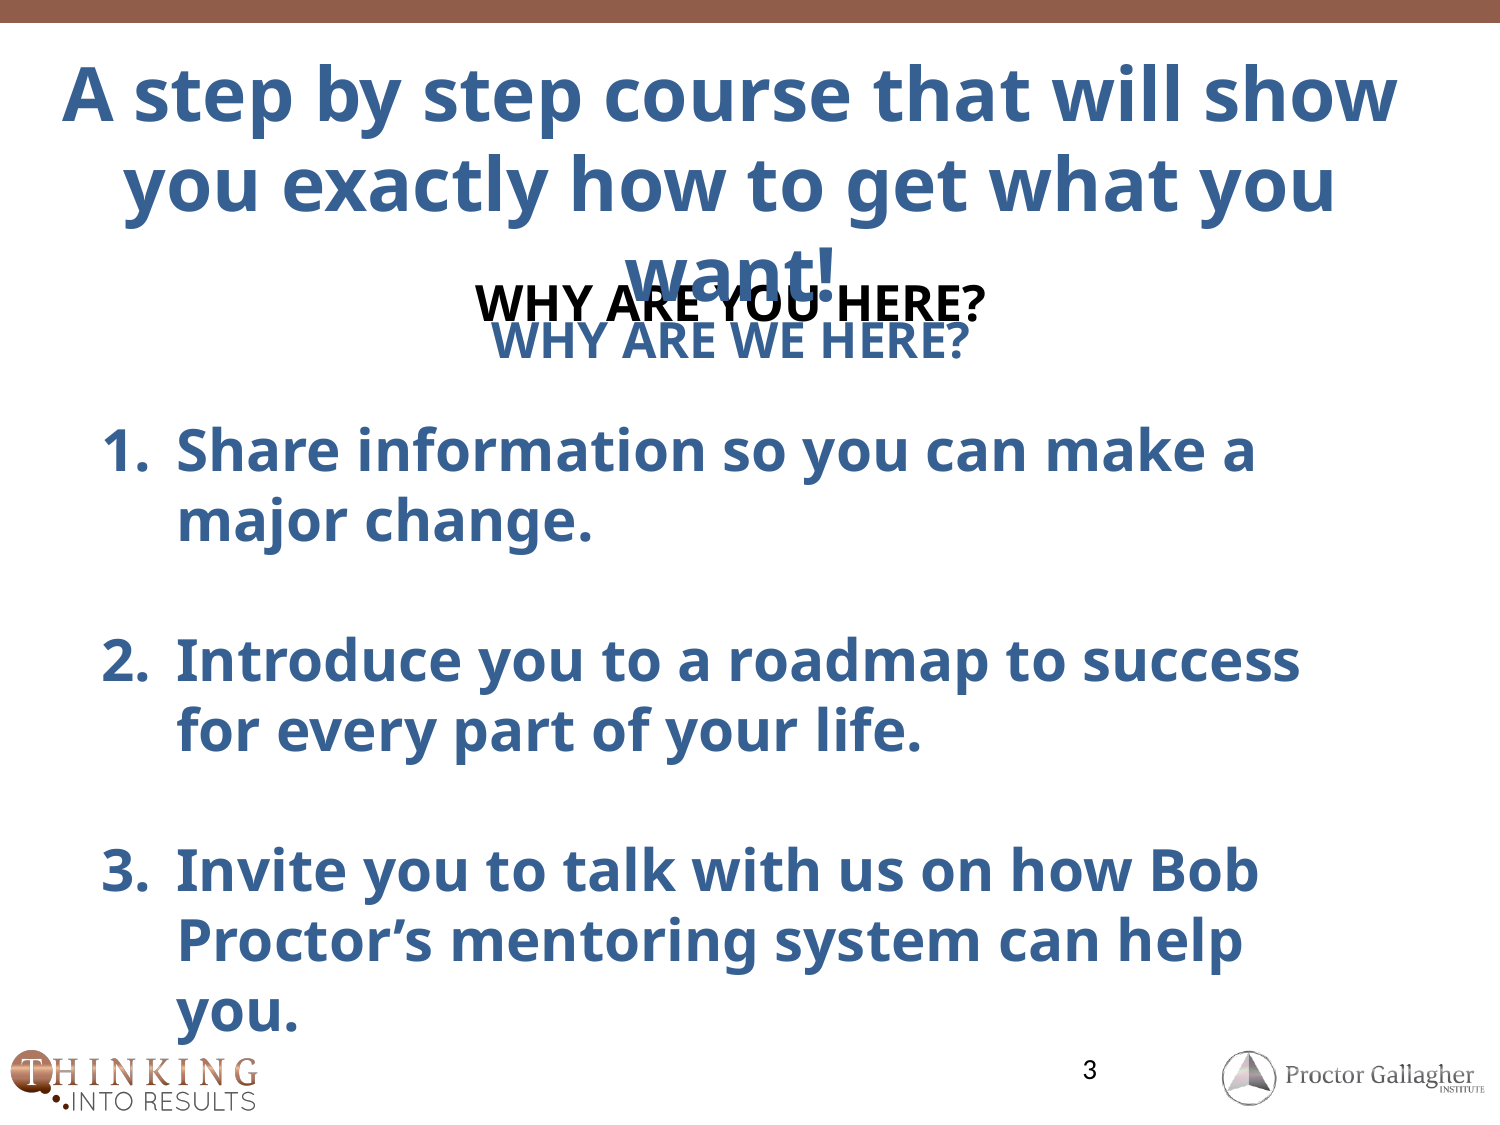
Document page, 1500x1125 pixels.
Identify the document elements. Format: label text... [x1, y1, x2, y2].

picture [1215, 1045, 1487, 1112]
slide_number 3 [1074, 1042, 1426, 1102]
text_box A step by step course that will show you exactly how to get what you want! [21, 46, 1442, 316]
text_box WHY ARE WE HERE? Share information so you can make a major change. Introduce you to a roadmap to success for every part of your life. Invite you to talk with us on how Bob Proctor’s mentoring system can help you. [93, 421, 1369, 931]
picture [7, 1049, 263, 1112]
text_box WHY ARE YOU HERE? [452, 316, 1011, 360]
